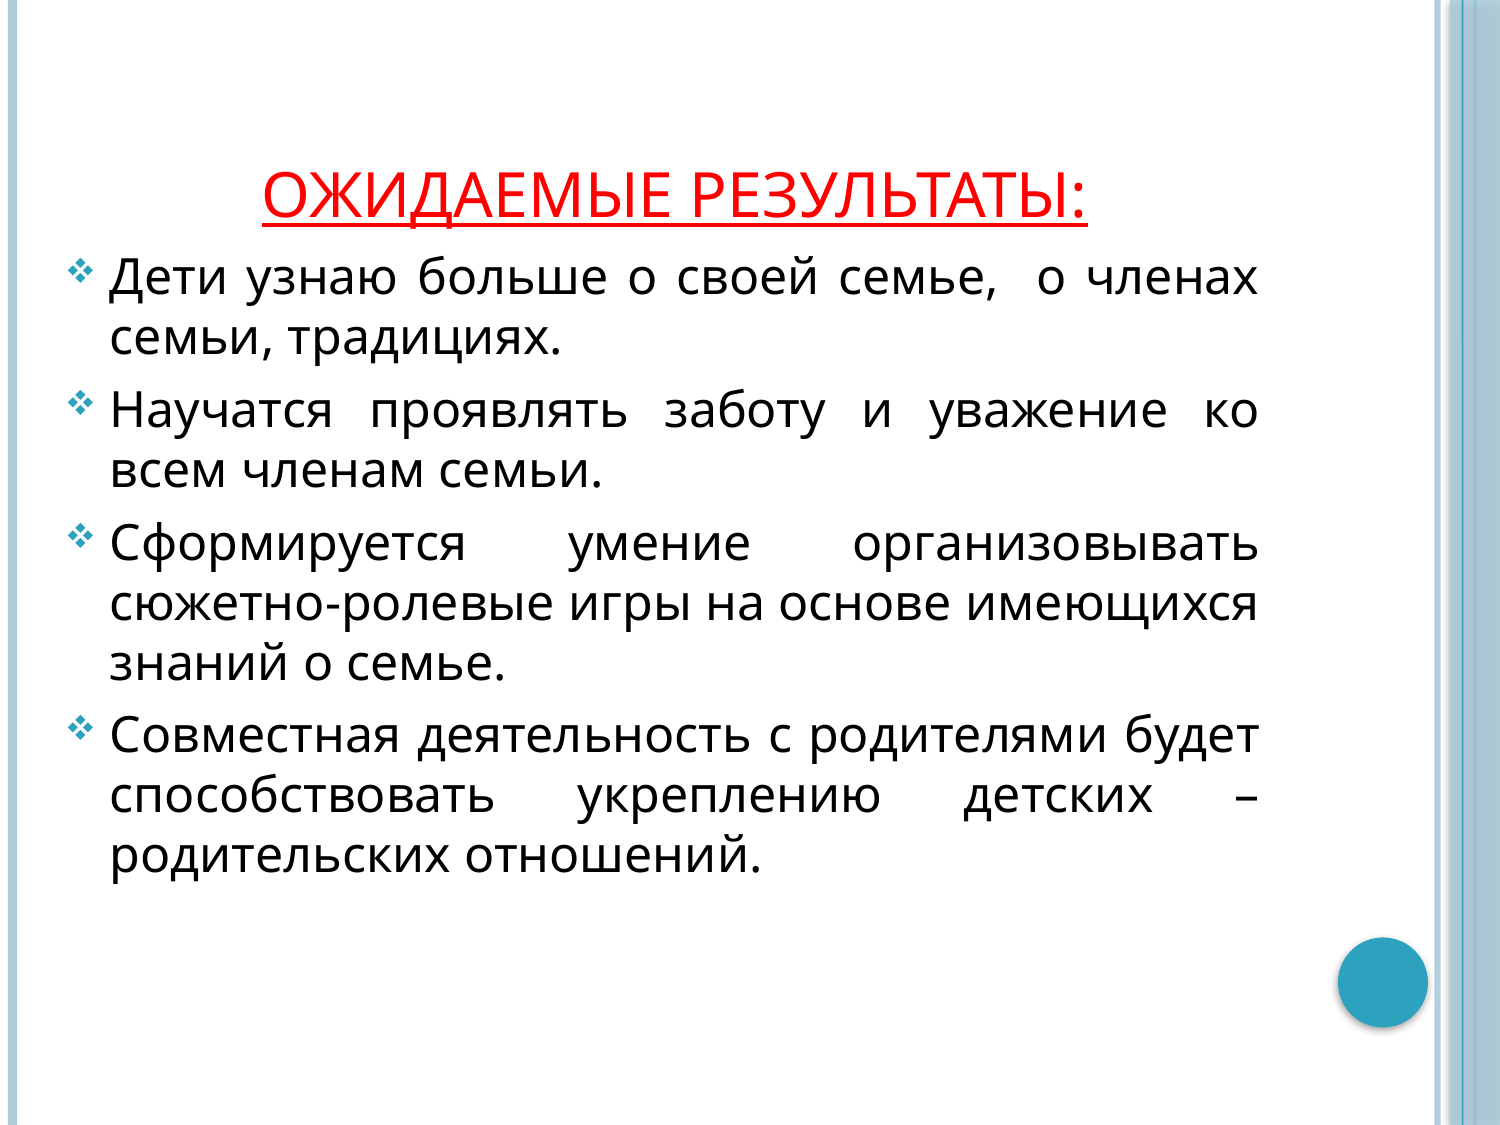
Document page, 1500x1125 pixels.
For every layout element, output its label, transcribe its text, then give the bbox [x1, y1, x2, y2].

list Дети узнаю больше о своей семье, о членах семьи, традициях. Научатся проявлять заботу и уважение ко всем членам семьи. Сформируется умение организовывать сюжетно-ролевые игры на основе имеющихся знаний о семье. Совместная деятельность с родителями будет способствовать укреплению детских – родительских отношений. [50, 237, 1275, 1037]
title Ожидаемые результаты: [62, 50, 1288, 238]
